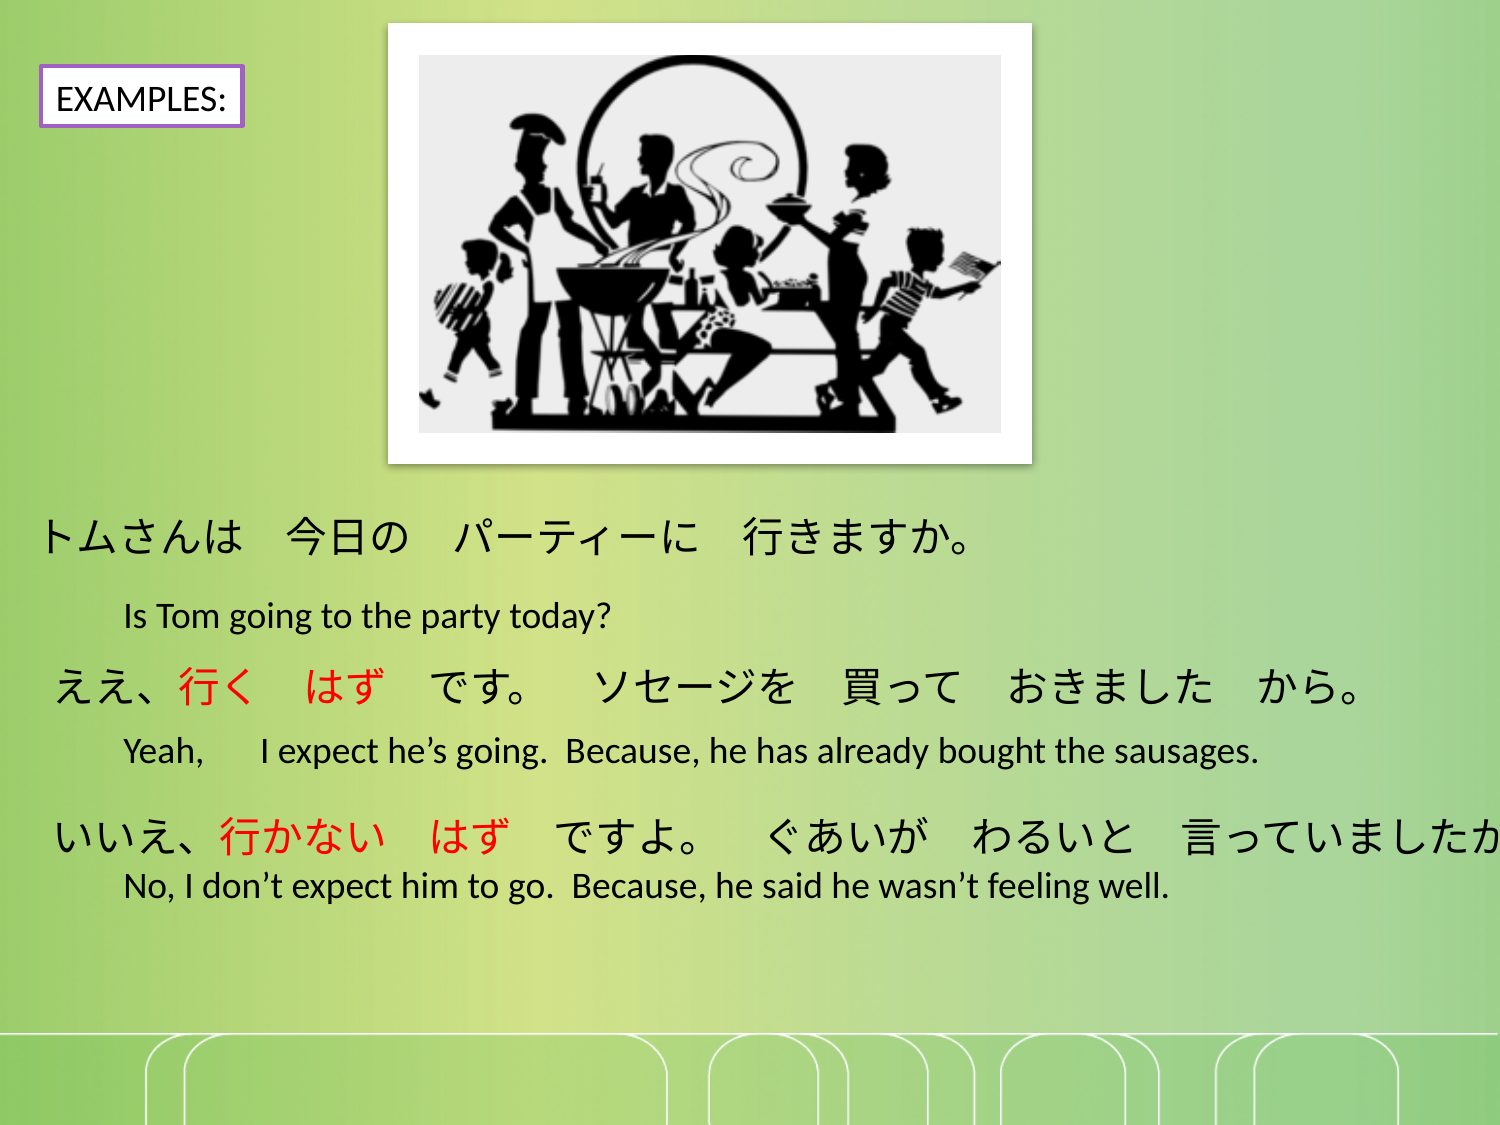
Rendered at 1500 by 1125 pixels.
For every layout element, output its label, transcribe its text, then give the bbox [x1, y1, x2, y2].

text_box Q: トムさんは 今日の パーティーに 行きますか。 A1: ええ、行く はず です。 ソセージを 買って おきました から。 A2: いいえ、行かない はず ですよ。 ぐあいが わるいと 言っていましたから。 [0, 503, 1500, 869]
picture [0, 869, 1500, 1125]
text_box Is Tom going to the party today? Yeah, I expect he’s going. Because, he has already bought the sausages. No, I don’t expect him to go. Because, he said he wasn’t feeling well. [108, 583, 1276, 914]
text_box EXAMPLES: [39, 64, 245, 128]
picture [0, 0, 1500, 503]
